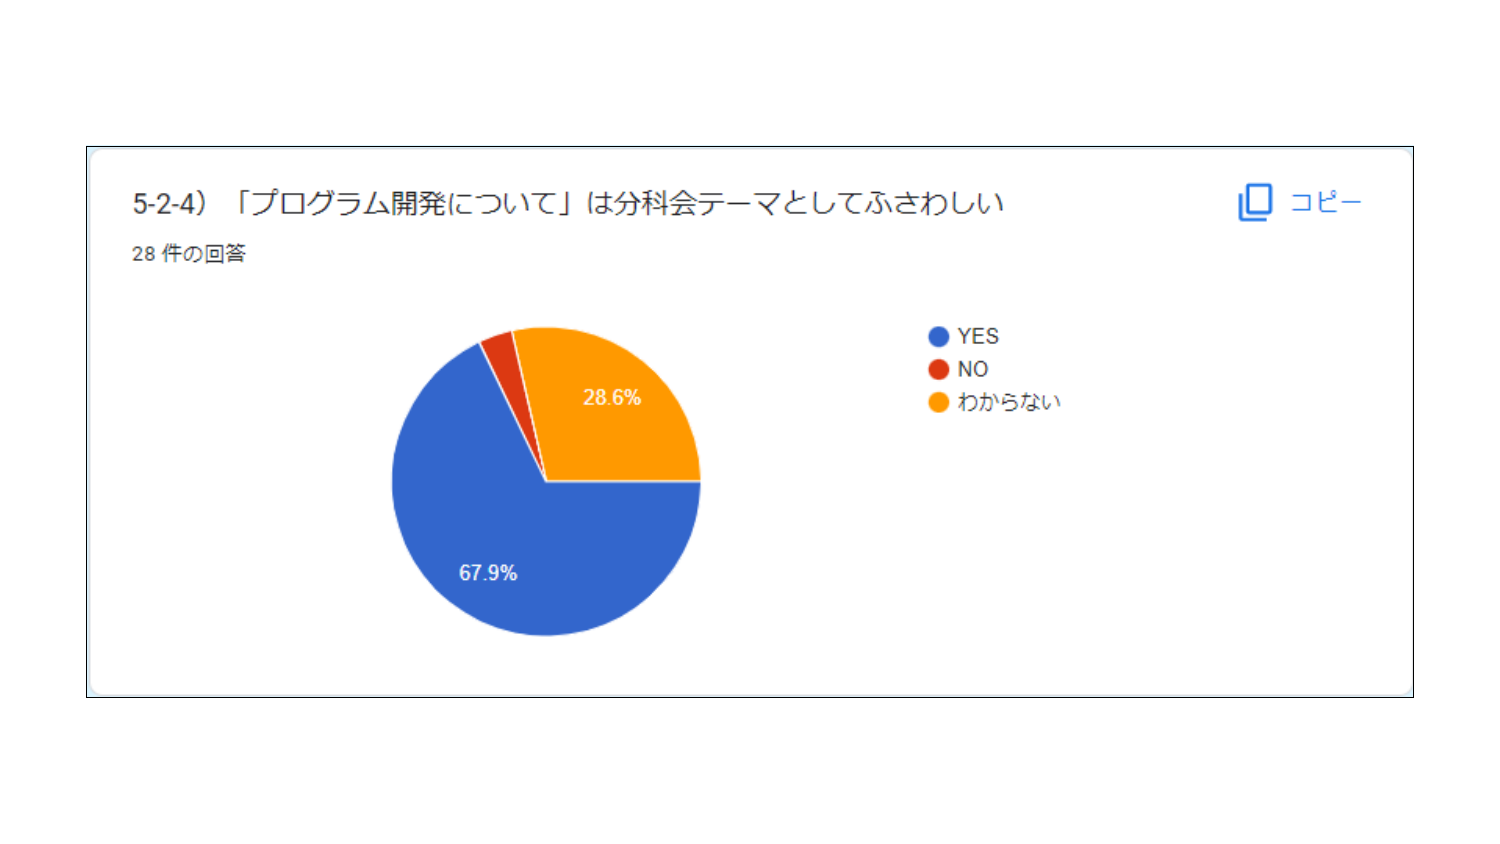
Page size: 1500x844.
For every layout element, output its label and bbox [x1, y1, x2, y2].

picture [86, 145, 1414, 698]
